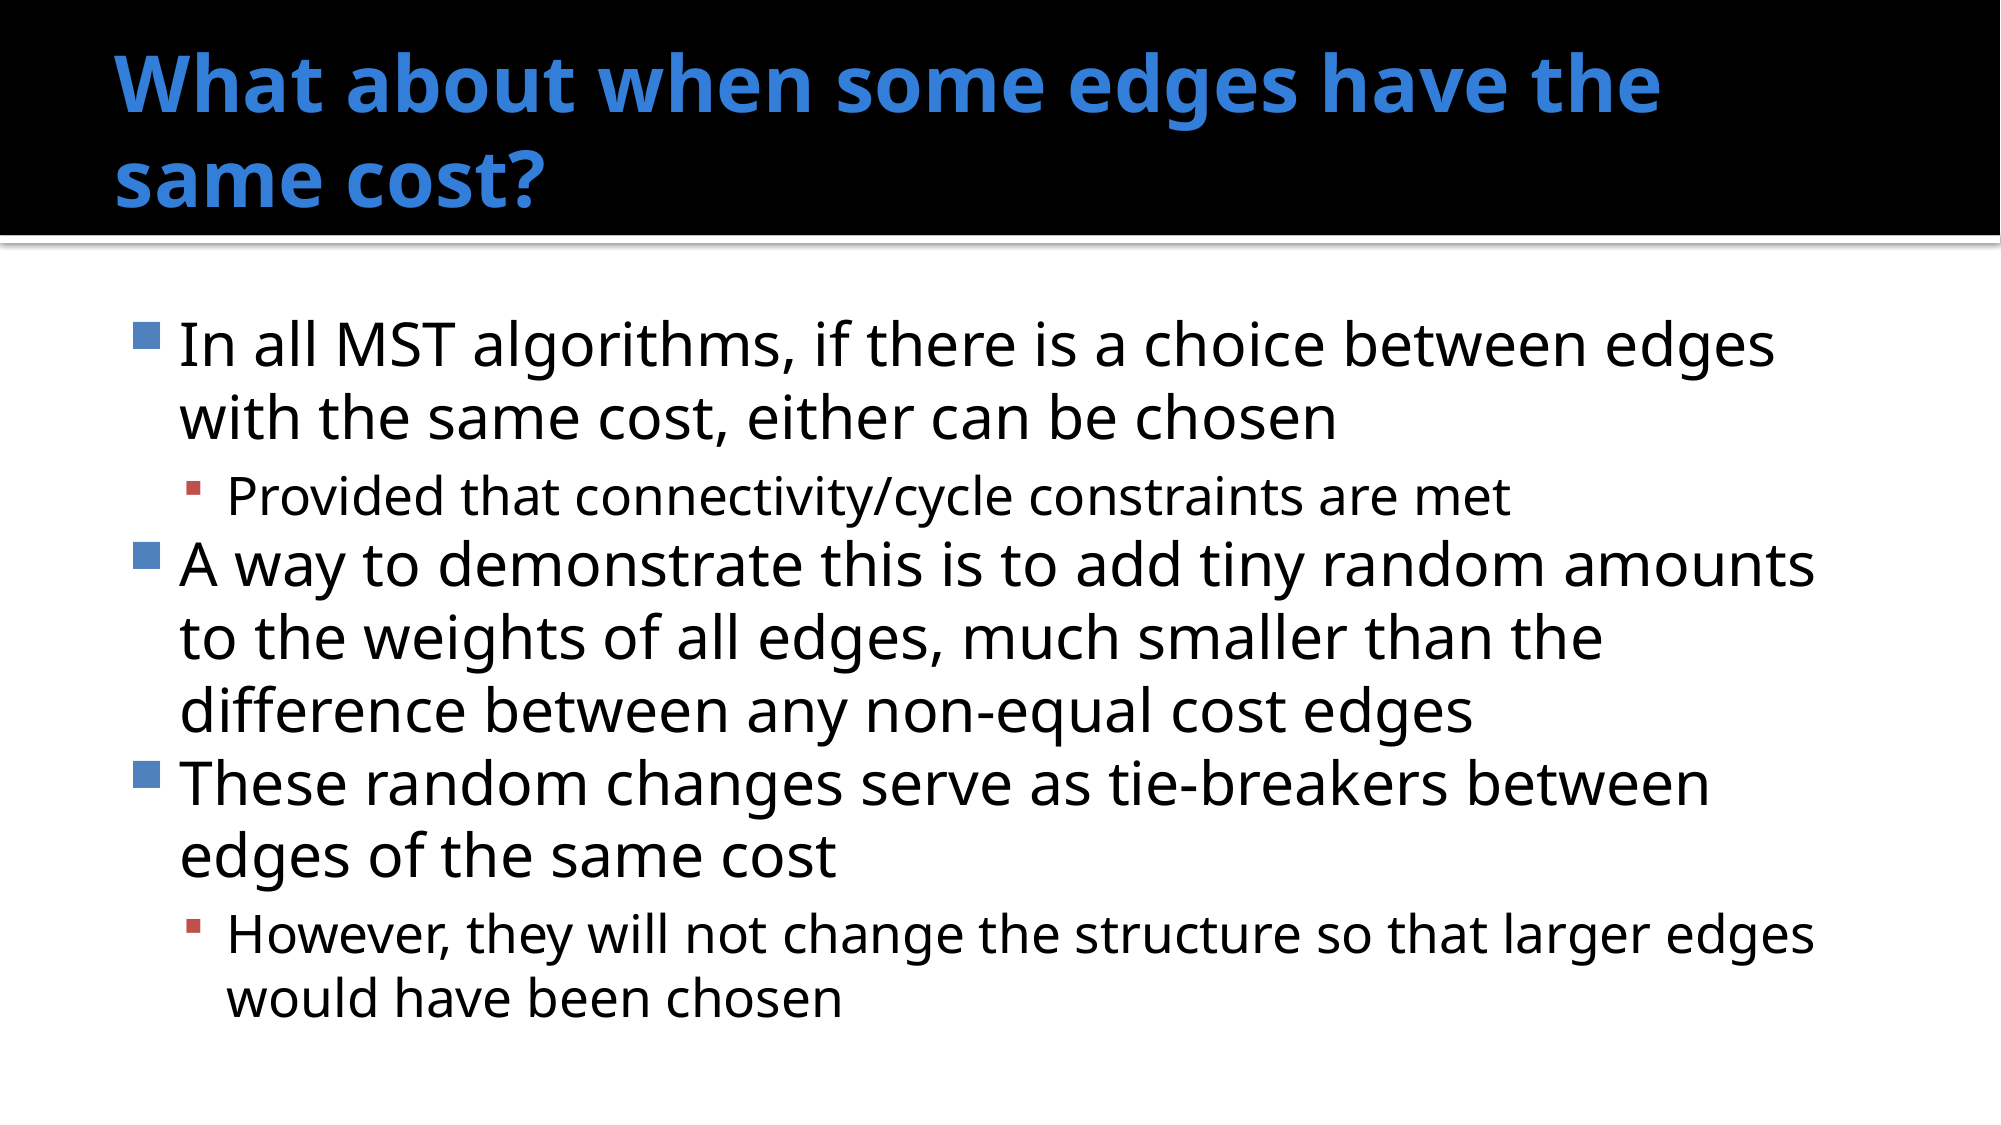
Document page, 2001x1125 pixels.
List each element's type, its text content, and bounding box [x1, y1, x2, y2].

title What about when some edges have the same cost? [99, 25, 1900, 231]
list In all MST algorithms, if there is a choice between edges with the same cost, either can be chosen Provided that connectivity/cycle constraints are met A way to demonstrate this is to add tiny random amounts to the weights of all edges, much smaller than the difference between any non-equal cost edges These random changes serve as tie-breakers between edges of the same cost However, they will not change the structure so that larger edges would have been chosen [99, 291, 1900, 1050]
